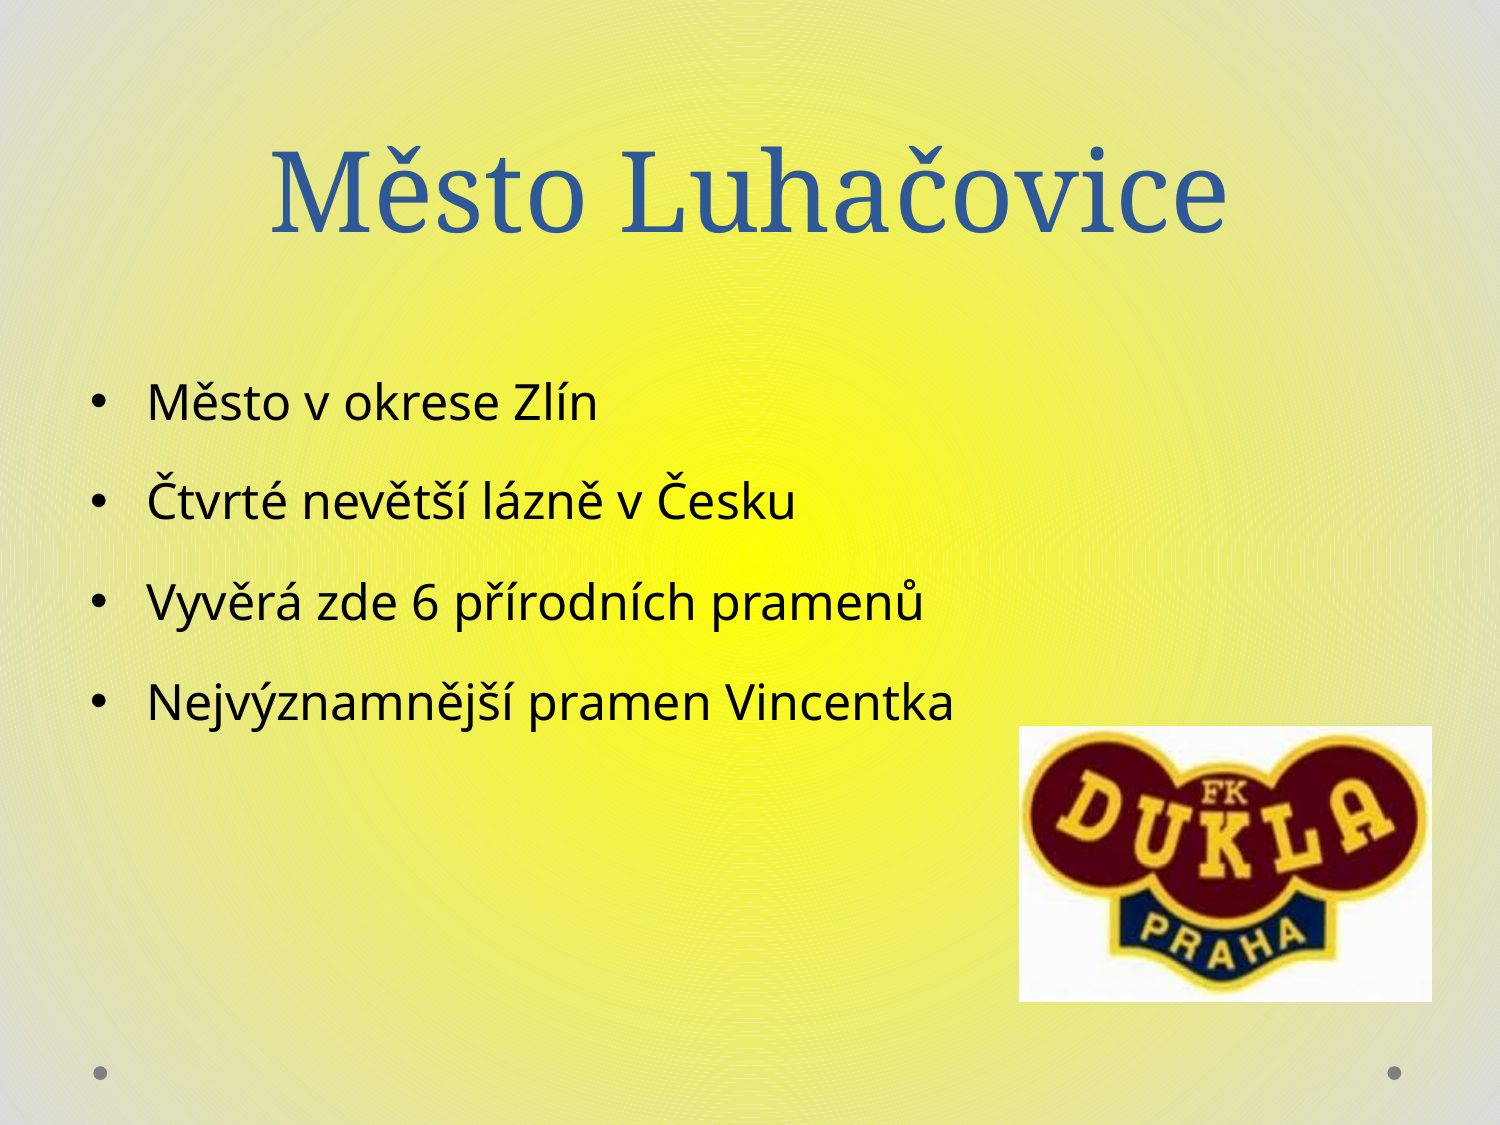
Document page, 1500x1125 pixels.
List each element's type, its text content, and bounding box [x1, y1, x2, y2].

picture [1019, 726, 1433, 1002]
list Město v okrese Zlín Čtvrté nevětší lázně v Česku Vyvěrá zde 6 přírodních pramenů Nejvýznamnější pramen Vincentka [75, 262, 1425, 1005]
title Město Luhačovice [75, 0, 1425, 262]
